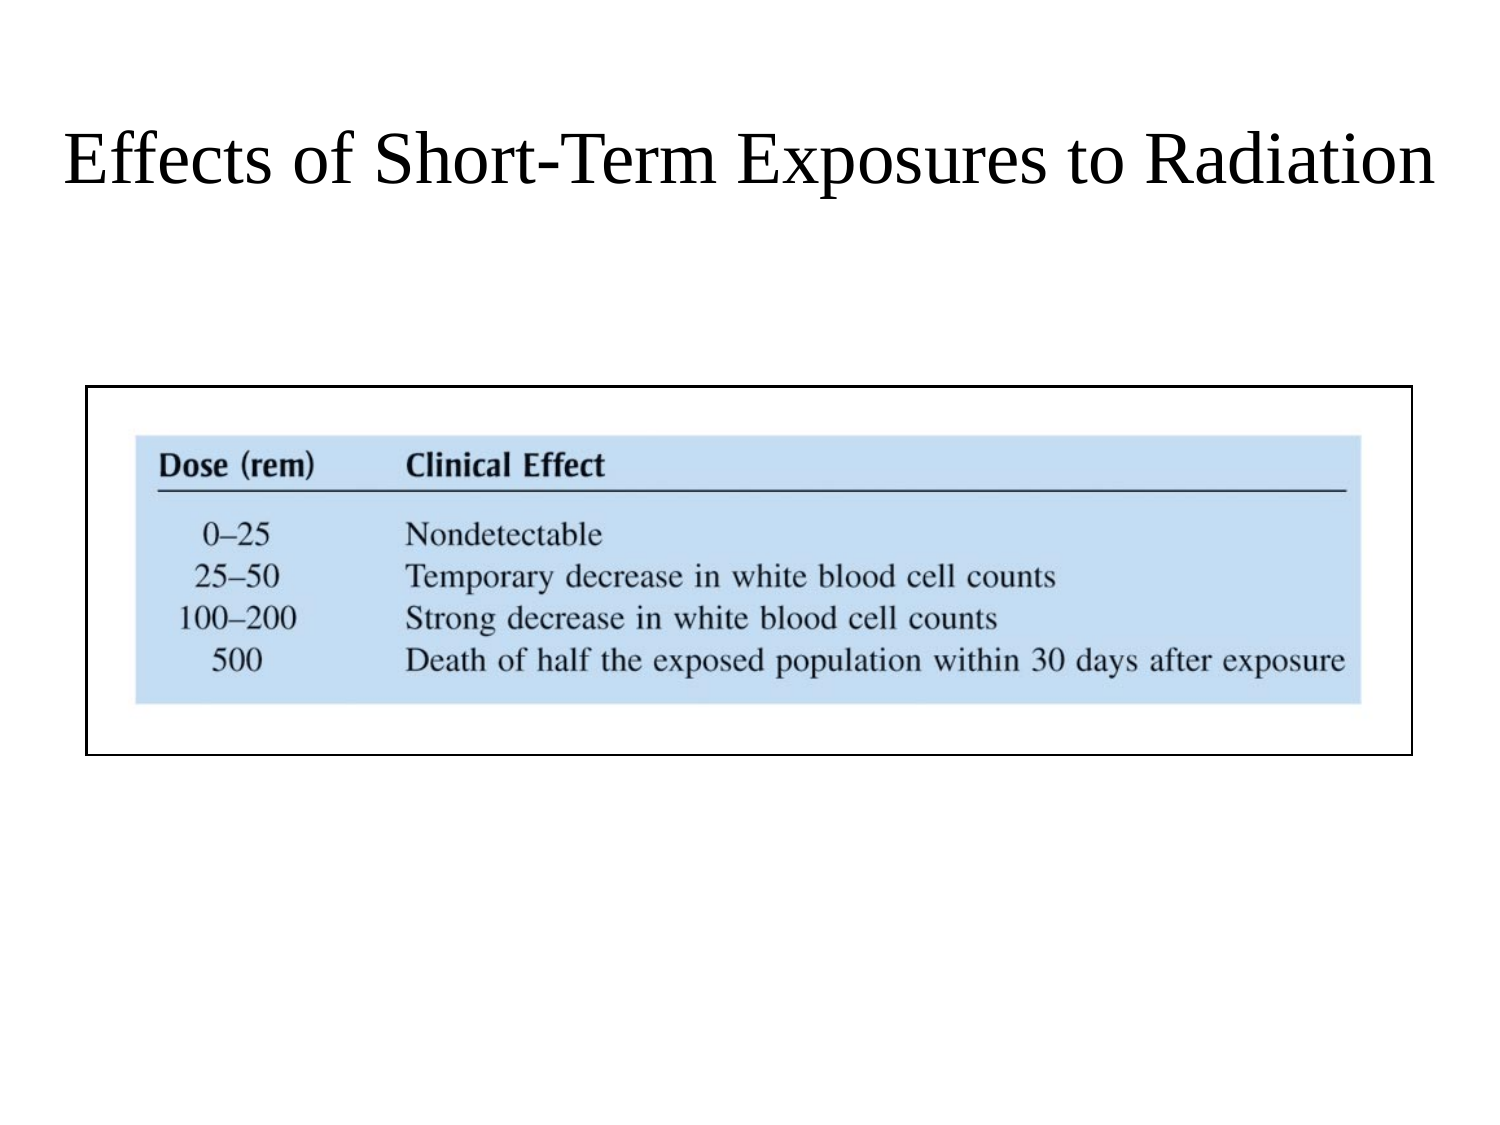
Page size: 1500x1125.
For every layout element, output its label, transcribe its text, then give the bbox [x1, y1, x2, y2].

picture [87, 387, 1412, 755]
title Effects of Short-Term Exposures to Radiation [37, 75, 1463, 233]
